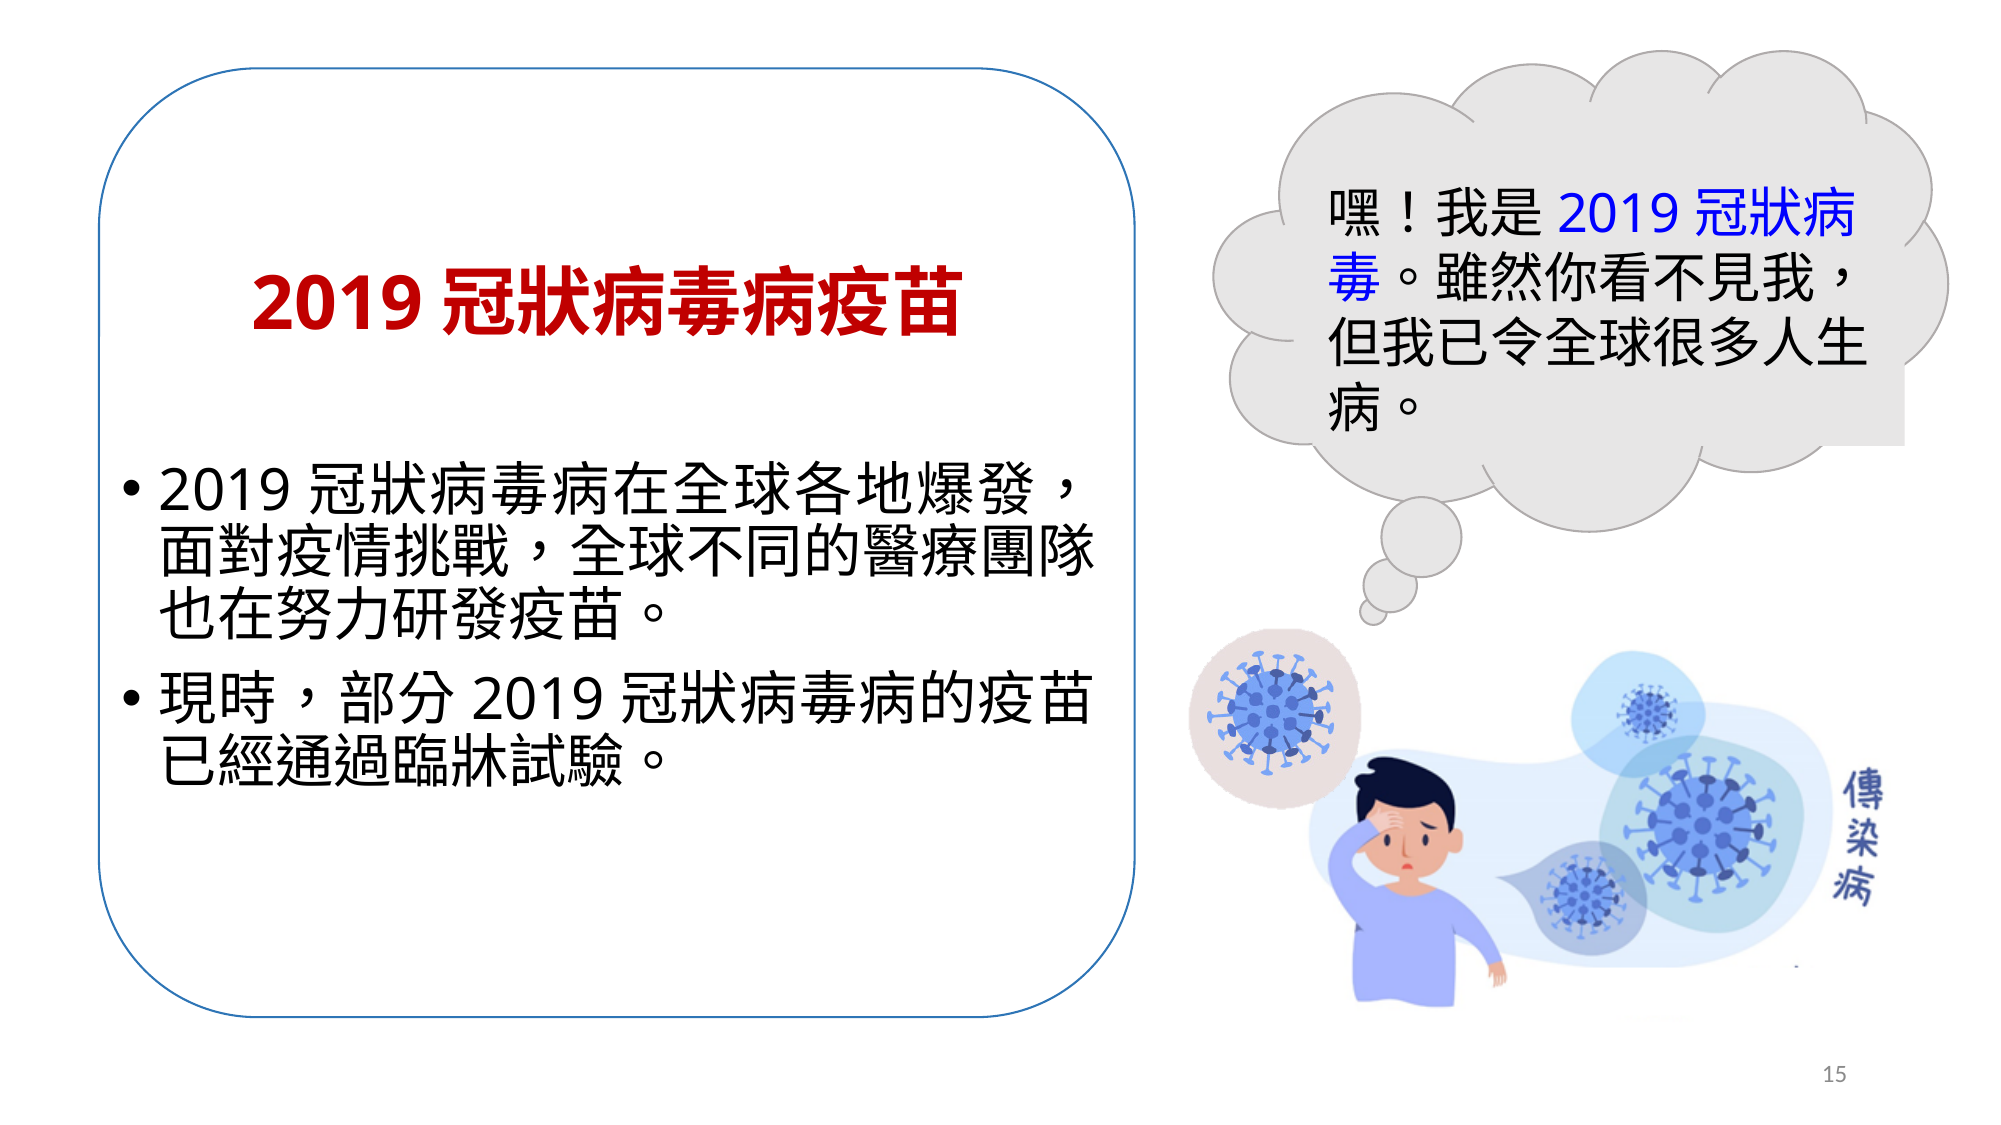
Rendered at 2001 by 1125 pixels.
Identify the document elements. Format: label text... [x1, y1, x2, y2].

list 2019冠狀病毒病疫苗 2019冠狀病毒病在全球各地爆發，面對疫情挑戰，全球不同的醫療團隊也在努力研發疫苗。 現時，部分2019冠狀病毒病的疫苗已經通過臨牀試驗。 [106, 152, 1112, 908]
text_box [1213, 49, 1948, 530]
text_box [97, 67, 1136, 1019]
picture [1164, 617, 1964, 1043]
slide_number 15 [1412, 1043, 1863, 1103]
